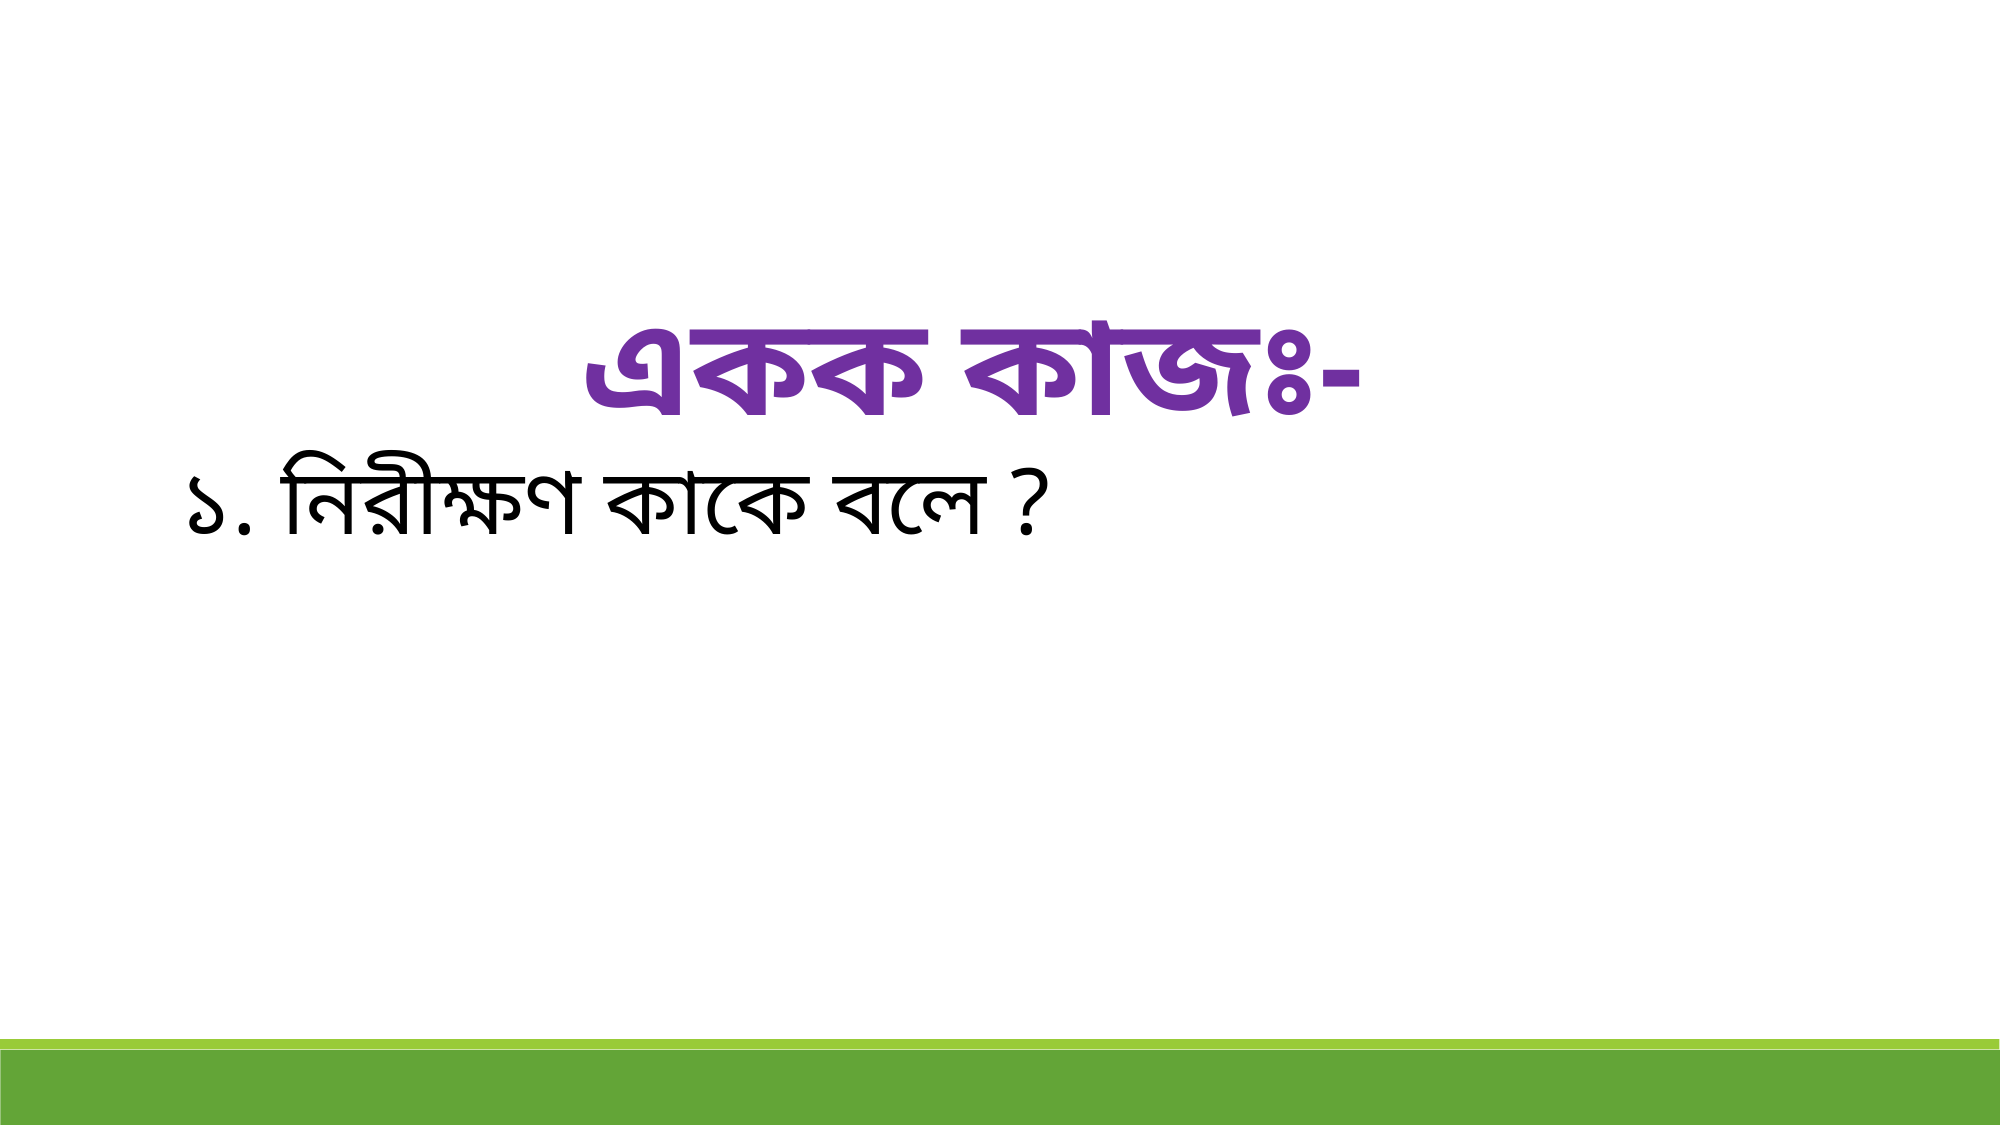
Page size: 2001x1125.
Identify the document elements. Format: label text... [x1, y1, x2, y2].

text_box একক কাজঃ- ১. নিরীক্ষণ কাকে বলে ? [116, 270, 1496, 561]
